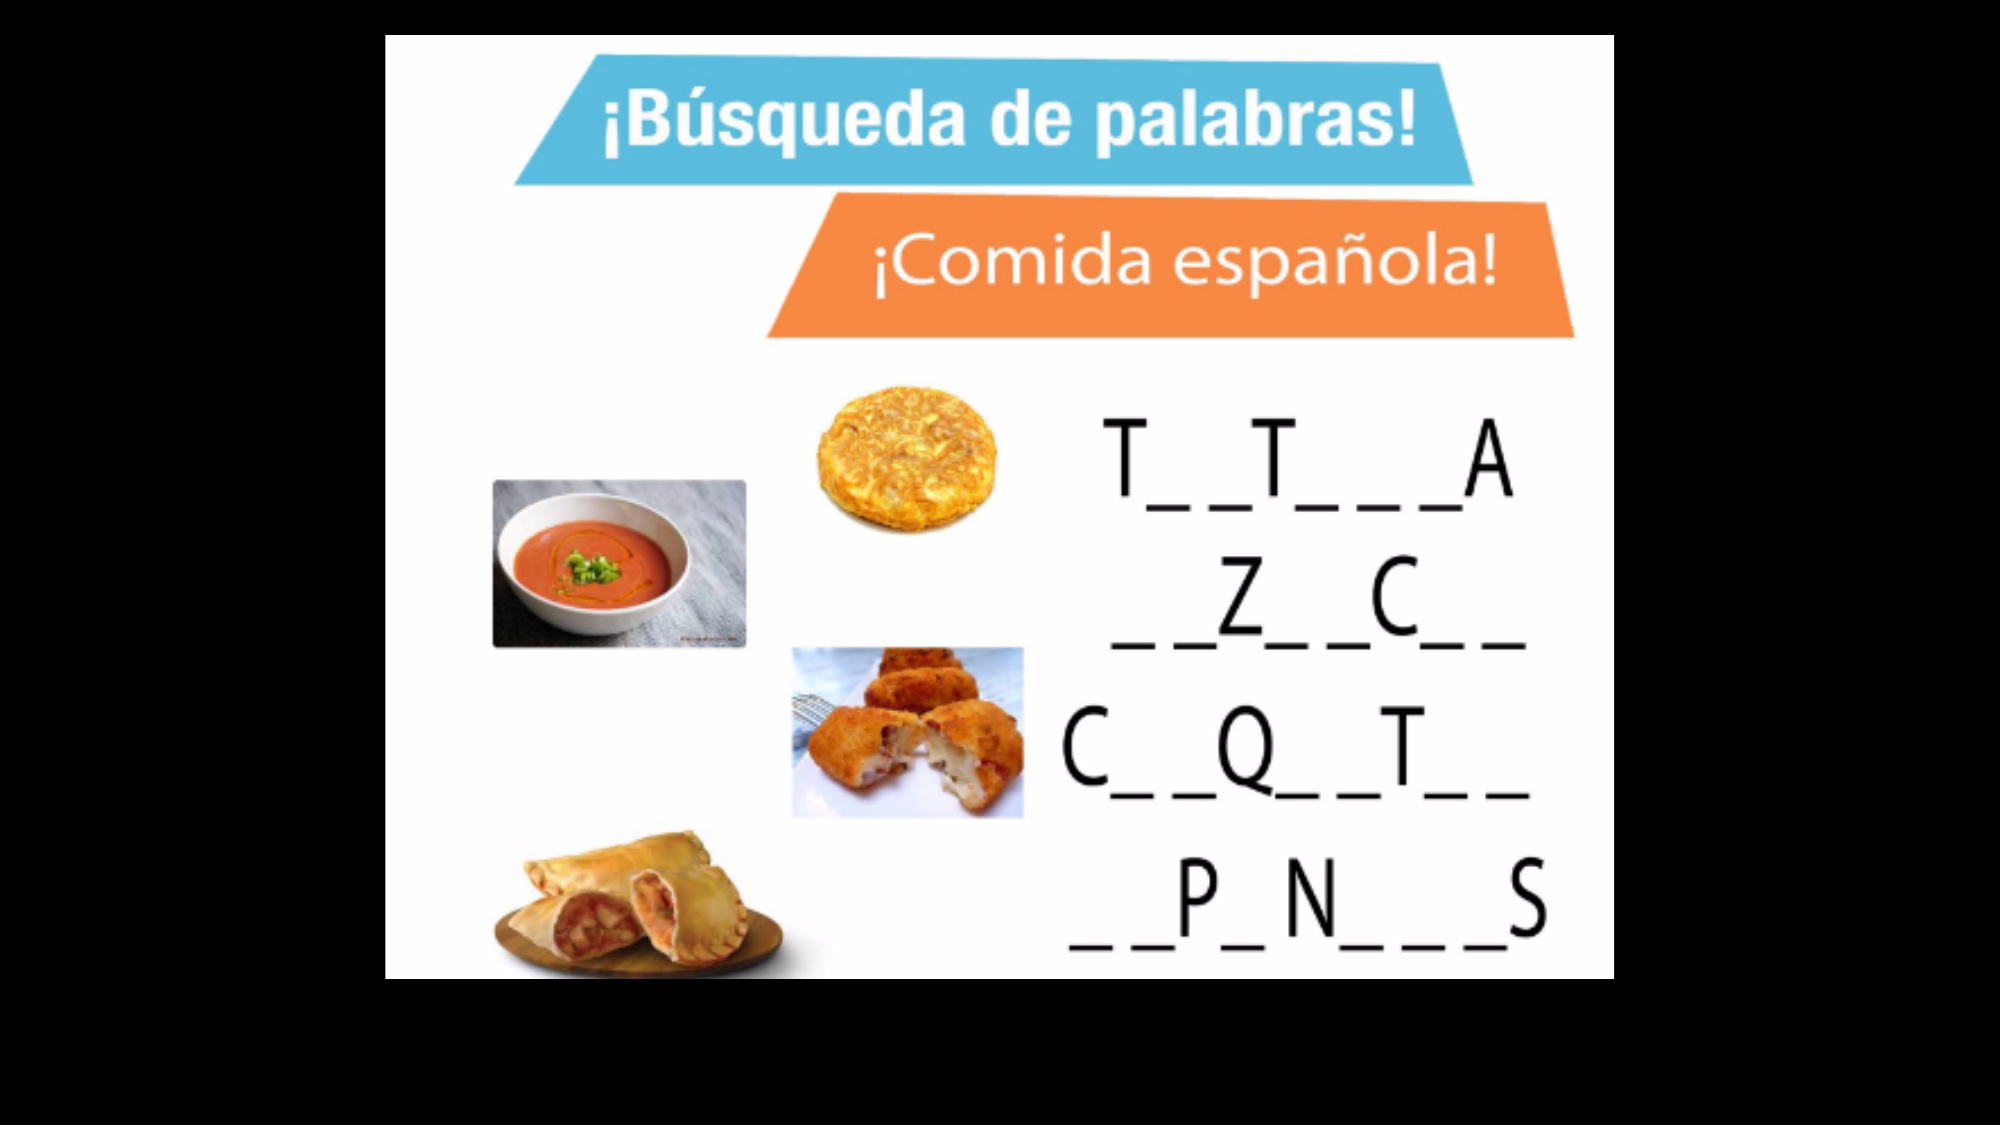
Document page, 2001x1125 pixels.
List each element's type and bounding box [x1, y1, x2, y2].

picture [385, 0, 1615, 979]
